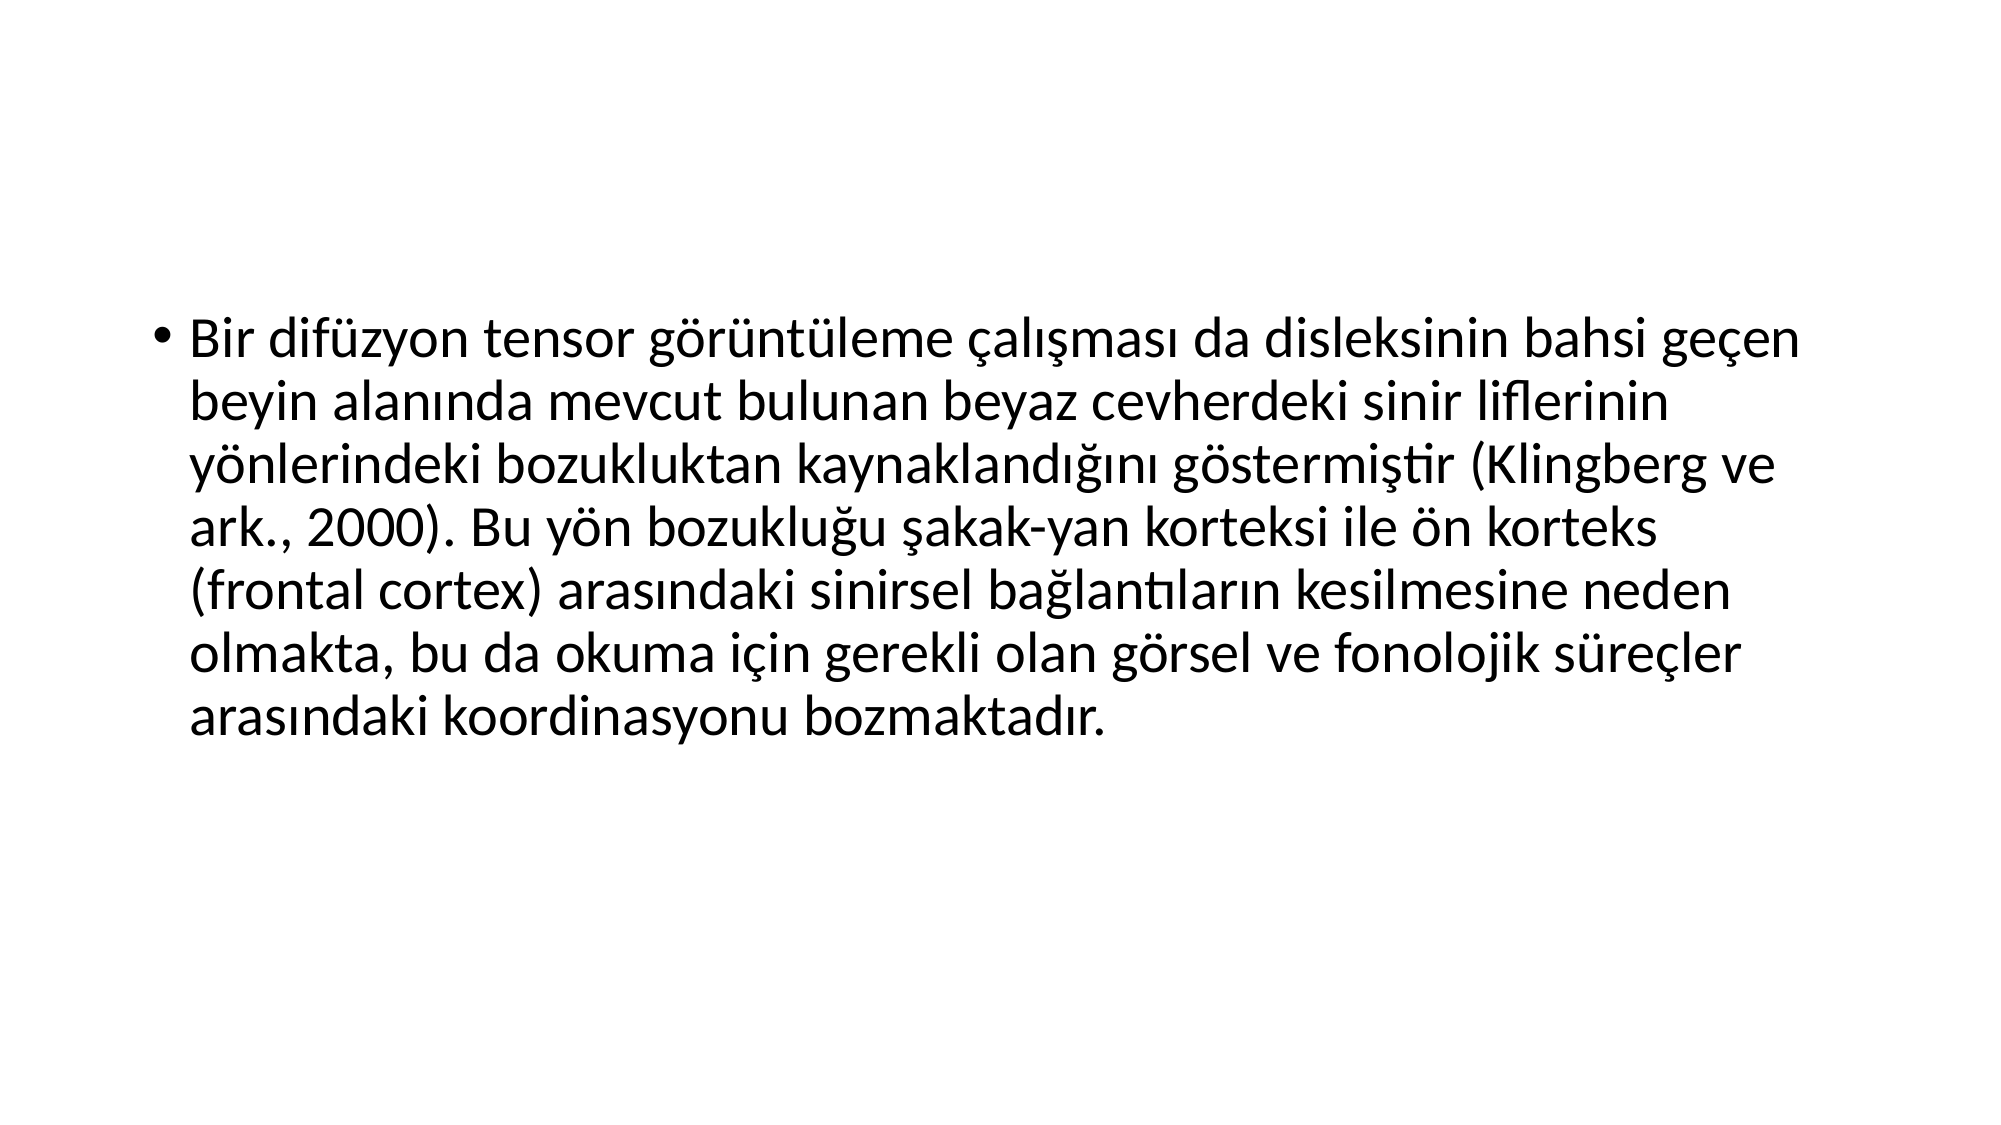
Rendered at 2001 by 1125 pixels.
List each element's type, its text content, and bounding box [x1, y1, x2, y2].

list Bir difüzyon tensor görüntüleme çalışması da disleksinin bahsi geçen beyin alanında mevcut bulunan beyaz cevherdeki sinir liflerinin yönlerindeki bozukluktan kaynaklandığını göstermiştir (Klingberg ve ark., 2000). Bu yön bozukluğu şakak-yan korteksi ile ön korteks (frontal cortex) arasındaki sinirsel bağlantıların kesilmesine neden olmakta, bu da okuma için gerekli olan görsel ve fonolojik süreçler arasındaki koordinasyonu bozmaktadır. [137, 299, 1863, 1014]
